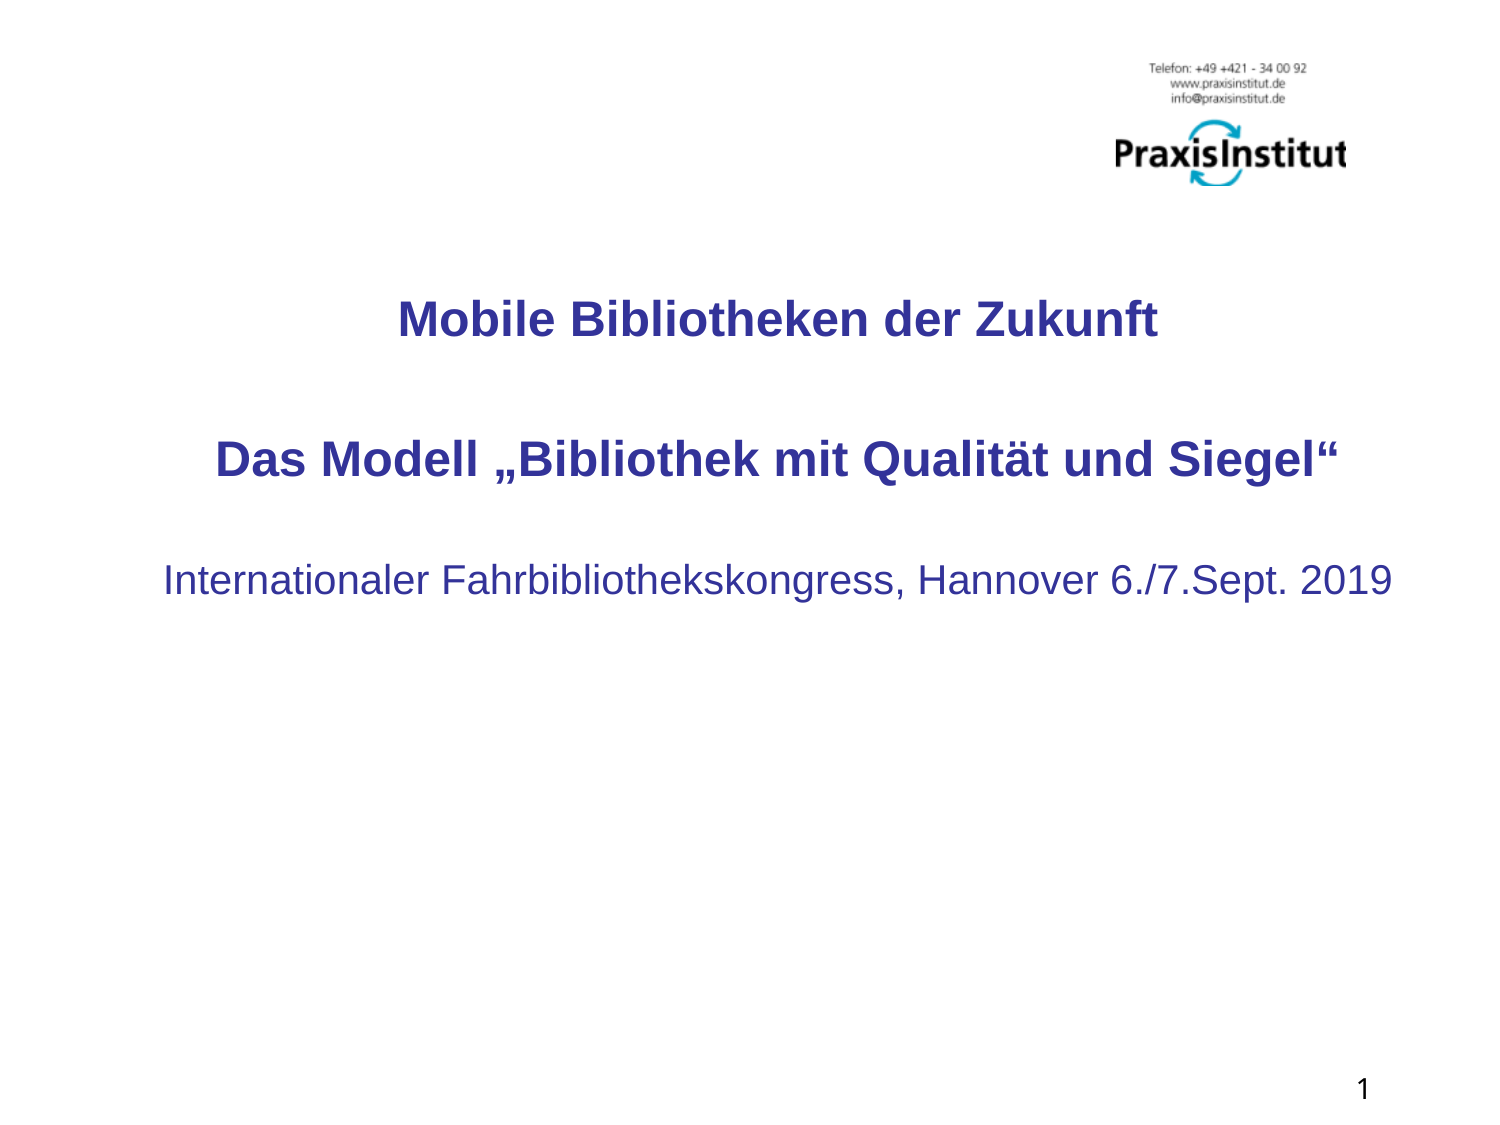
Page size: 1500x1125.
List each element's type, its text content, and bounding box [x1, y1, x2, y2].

text_box Mobile Bibliotheken der Zukunft Das Modell „Bibliothek mit Qualität und Siegel“ Internationaler Fahrbibliothekskongress, Hannover 6./7.Sept. 2019 [100, 278, 1457, 634]
slide_number 1 [1074, 1062, 1388, 1100]
